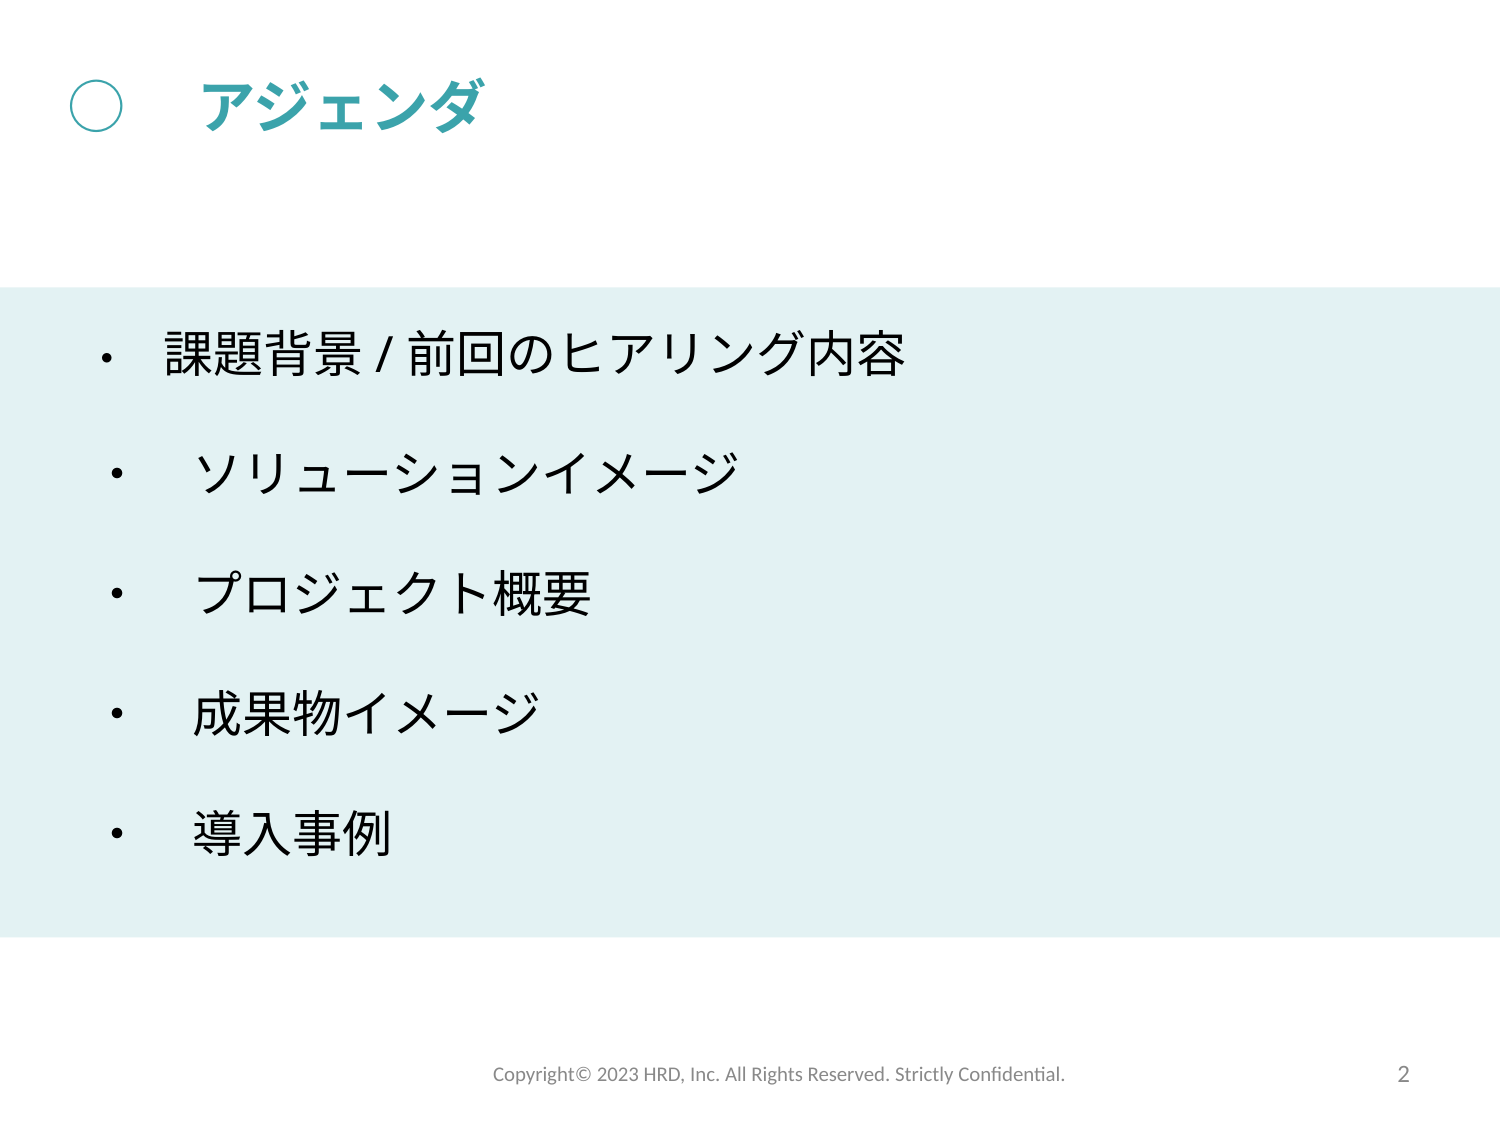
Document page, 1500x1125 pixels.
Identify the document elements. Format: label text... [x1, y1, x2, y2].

slide_number 2 [1090, 1042, 1425, 1103]
text_box [0, 287, 1500, 938]
text_box ・ 課題背景/前回のヒアリング内容 ・ ソリューションイメージ ・ プロジェクト概要 ・ 成果物イメージ ・ 導入事例 [27, 224, 1481, 870]
text_box ○ アジェンダ [41, 62, 920, 150]
footer Copyright©️ 2023 HRD, Inc. All Rights Reserved. Strictly Confidential. [469, 1042, 1090, 1103]
